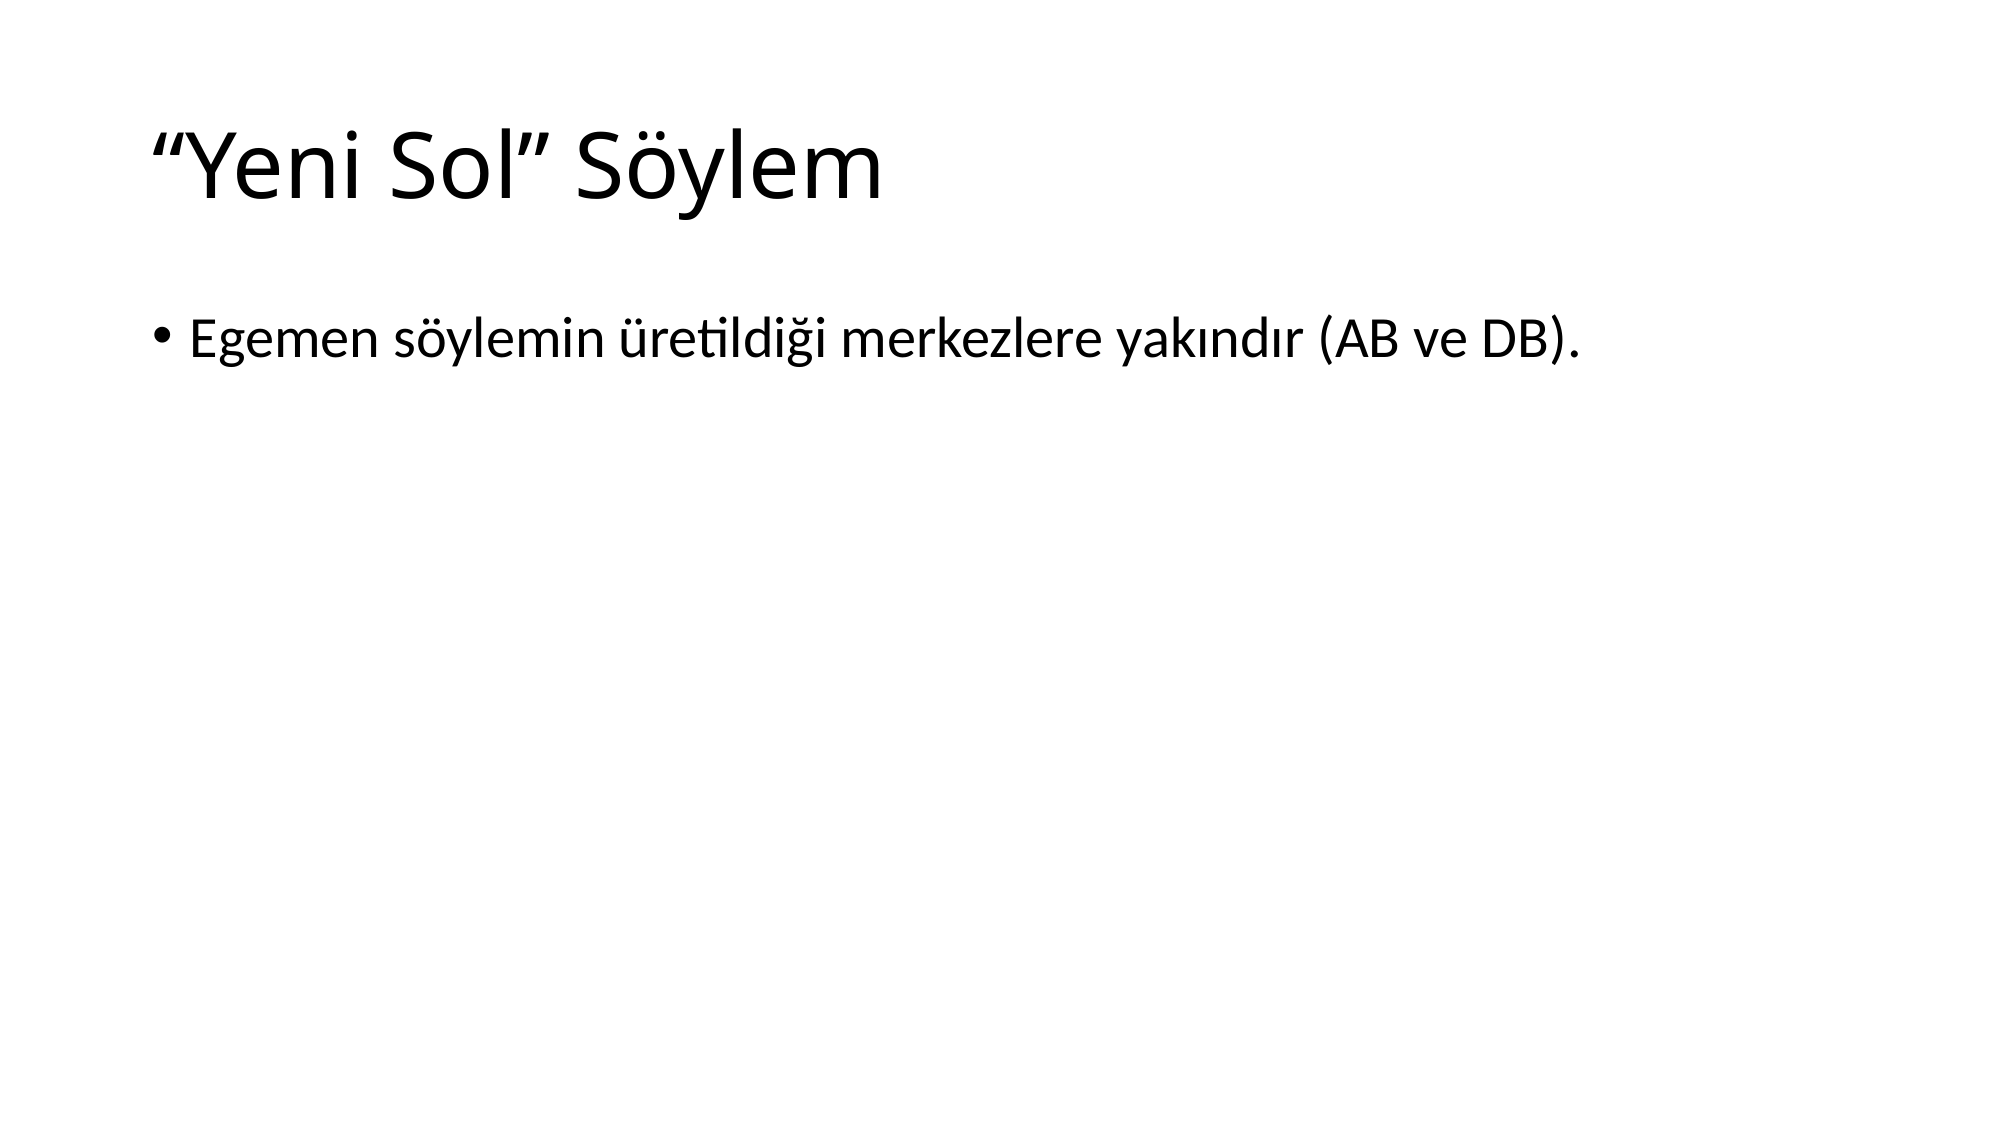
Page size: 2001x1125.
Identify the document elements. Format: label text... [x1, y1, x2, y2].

title “Yeni Sol” Söylem [137, 59, 1863, 278]
list Egemen söylemin üretildiği merkezlere yakındır (AB ve DB). [137, 299, 1863, 1014]
